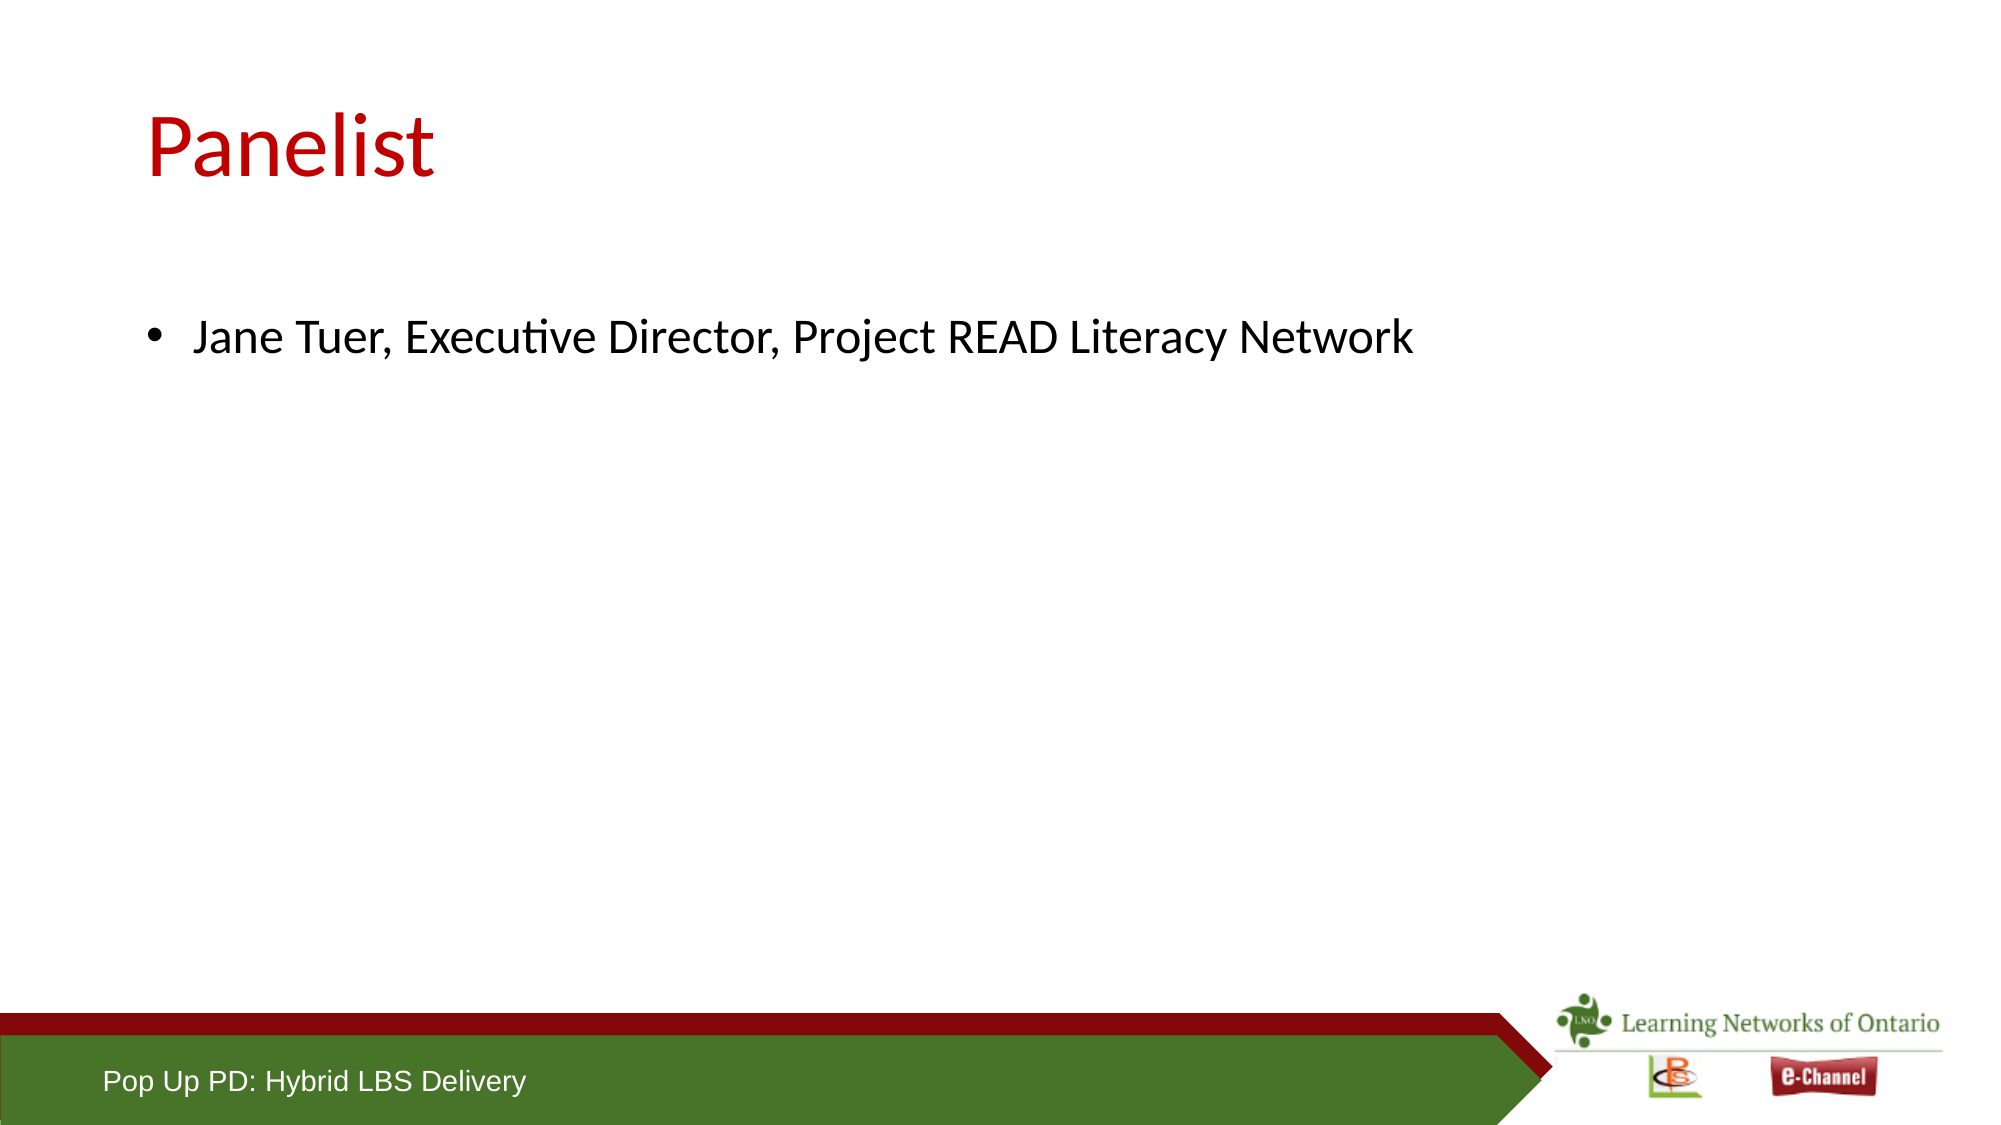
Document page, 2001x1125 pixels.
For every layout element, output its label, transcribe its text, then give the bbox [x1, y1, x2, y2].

text_box Jane Tuer, Executive Director, Project READ Literacy Network [130, 257, 1827, 412]
picture [1488, 988, 1962, 1104]
title Panelist [131, 68, 1856, 226]
